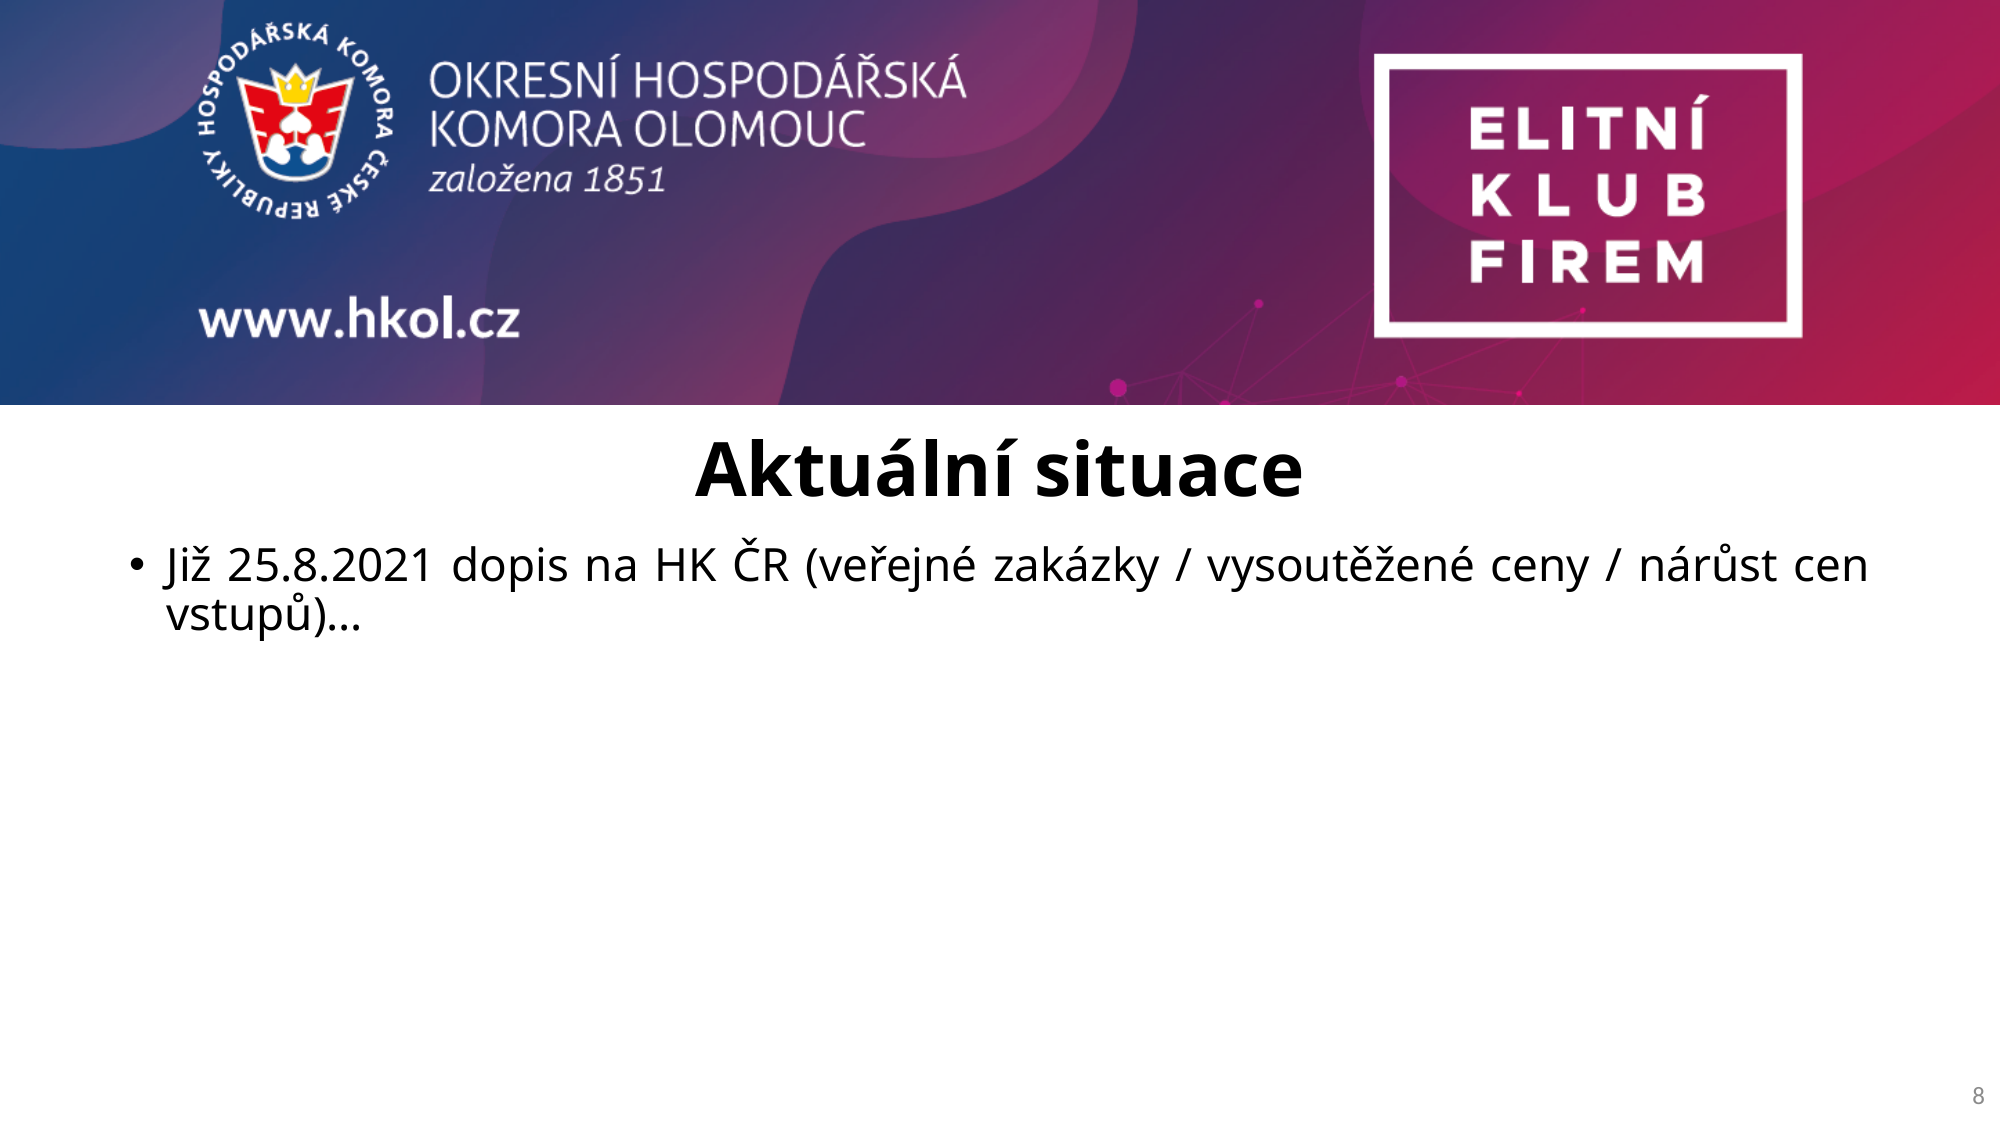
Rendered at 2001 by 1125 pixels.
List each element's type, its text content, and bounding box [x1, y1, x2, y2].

list Již 25.8.2021 dopis na HK ČR (veřejné zakázky / vysoutěžené ceny / nárůst cen vstupů)… [114, 534, 1886, 1125]
title Aktuální situace [114, 405, 1886, 534]
slide_number 8 [1550, 1065, 2000, 1125]
picture [0, 0, 2000, 405]
